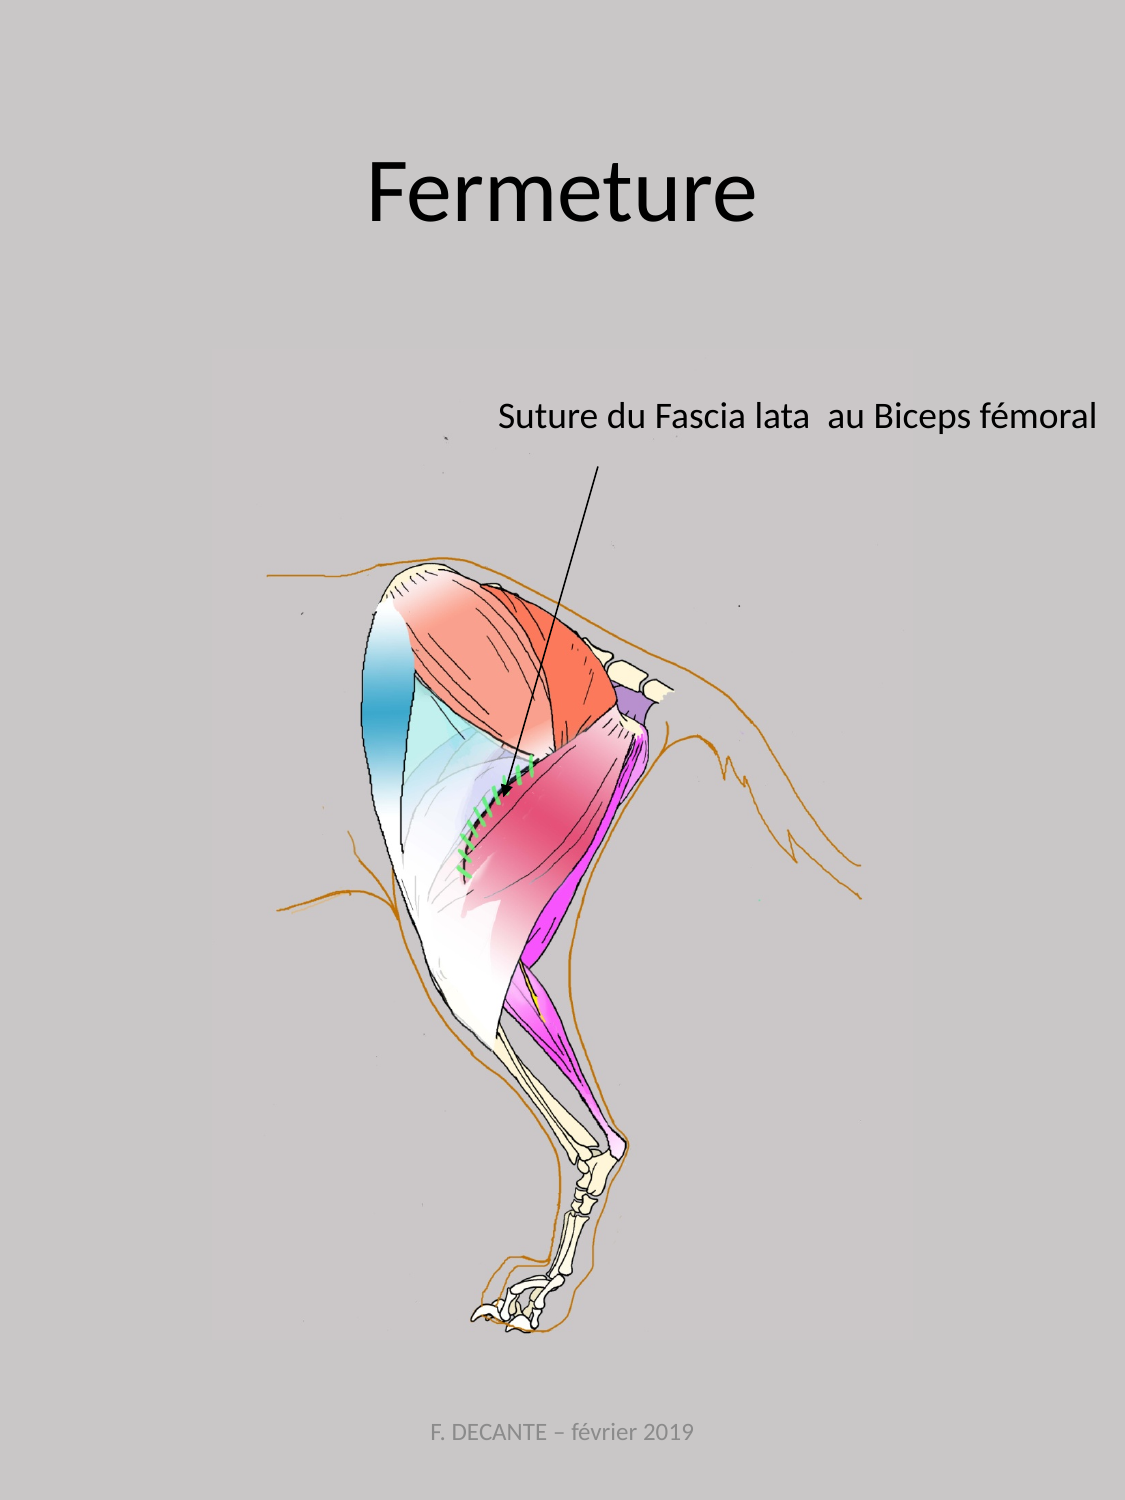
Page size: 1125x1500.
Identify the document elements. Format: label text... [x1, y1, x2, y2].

text_box Suture du Fascia lata au Biceps fémoral [916, 383, 1114, 489]
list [212, 349, 913, 1341]
title Fermeture [56, 60, 1069, 310]
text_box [503, 466, 599, 798]
footer F. DECANTE – février 2019 [384, 1390, 741, 1471]
